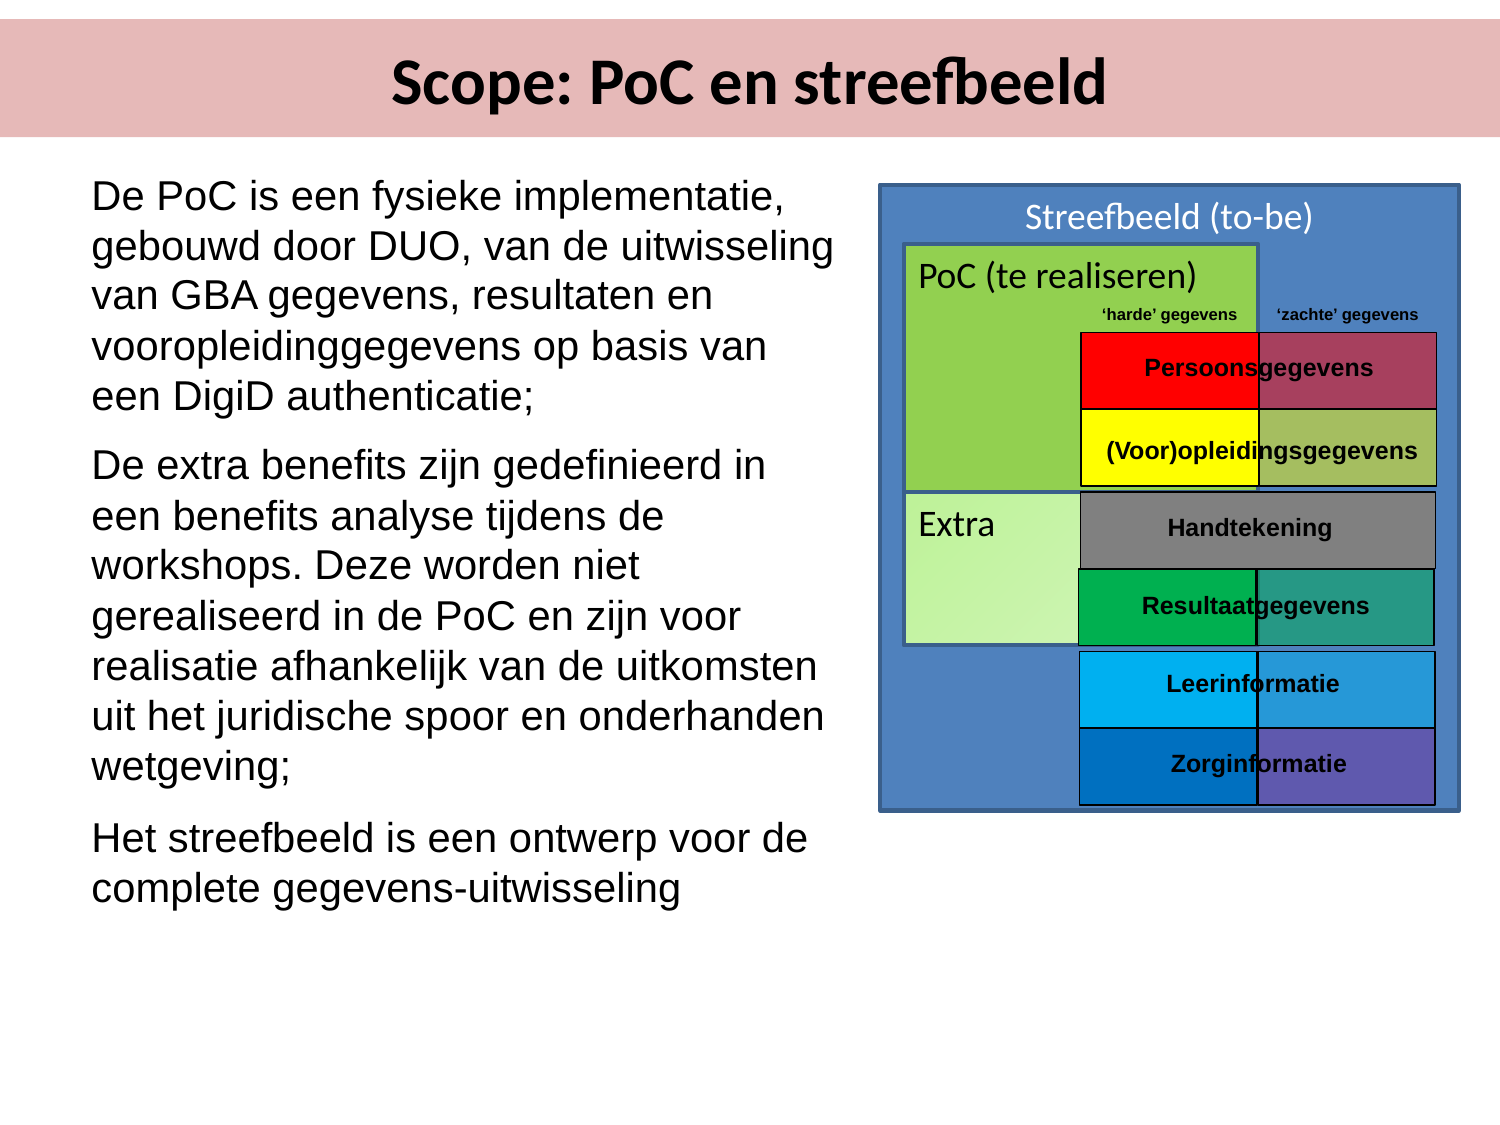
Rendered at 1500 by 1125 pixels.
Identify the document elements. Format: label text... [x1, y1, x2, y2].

text_box De PoC is een fysieke implementatie, gebouwd door DUO, van de uitwisseling van GBA gegevens, resultaten en vooropleidinggegevens op basis van een DigiD authenticatie; De extra benefits zijn gedefinieerd in een benefits analyse tijdens de workshops. Deze worden niet gerealiseerd in de PoC en zijn voor realisatie afhankelijk van de uitkomsten uit het juridische spoor en onderhanden wetgeving; Het streefbeeld is een ontwerp voor de complete gegevens-uitwisseling [76, 160, 857, 919]
text_box [1079, 728, 1257, 805]
text_box [1080, 491, 1436, 569]
text_box Persoonsgegevens [1129, 343, 1390, 389]
text_box [1078, 568, 1256, 646]
text_box Extra [902, 494, 1260, 647]
text_box [1081, 332, 1259, 409]
text_box [1257, 651, 1435, 728]
text_box ‘harde’ gegevens [1086, 296, 1253, 332]
text_box Resultaatgegevens [1126, 581, 1386, 627]
text_box Zorginformatie [1156, 739, 1363, 785]
text_box [1259, 409, 1437, 486]
text_box Leerinformatie [1151, 659, 1356, 705]
text_box PoC (te realiseren) [902, 242, 1260, 494]
text_box Streefbeeld (to-be) [878, 183, 1461, 813]
text_box ‘zachte’ gegevens [1261, 296, 1434, 332]
text_box [1256, 569, 1434, 646]
text_box [1259, 332, 1437, 409]
text_box (Voor)opleidingsgegevens [1091, 426, 1434, 472]
text_box [1081, 409, 1259, 486]
text_box [1257, 728, 1435, 805]
text_box Handtekening [1152, 503, 1348, 549]
text_box [1079, 651, 1257, 728]
title Scope: PoC en streefbeeld [0, 18, 1500, 138]
